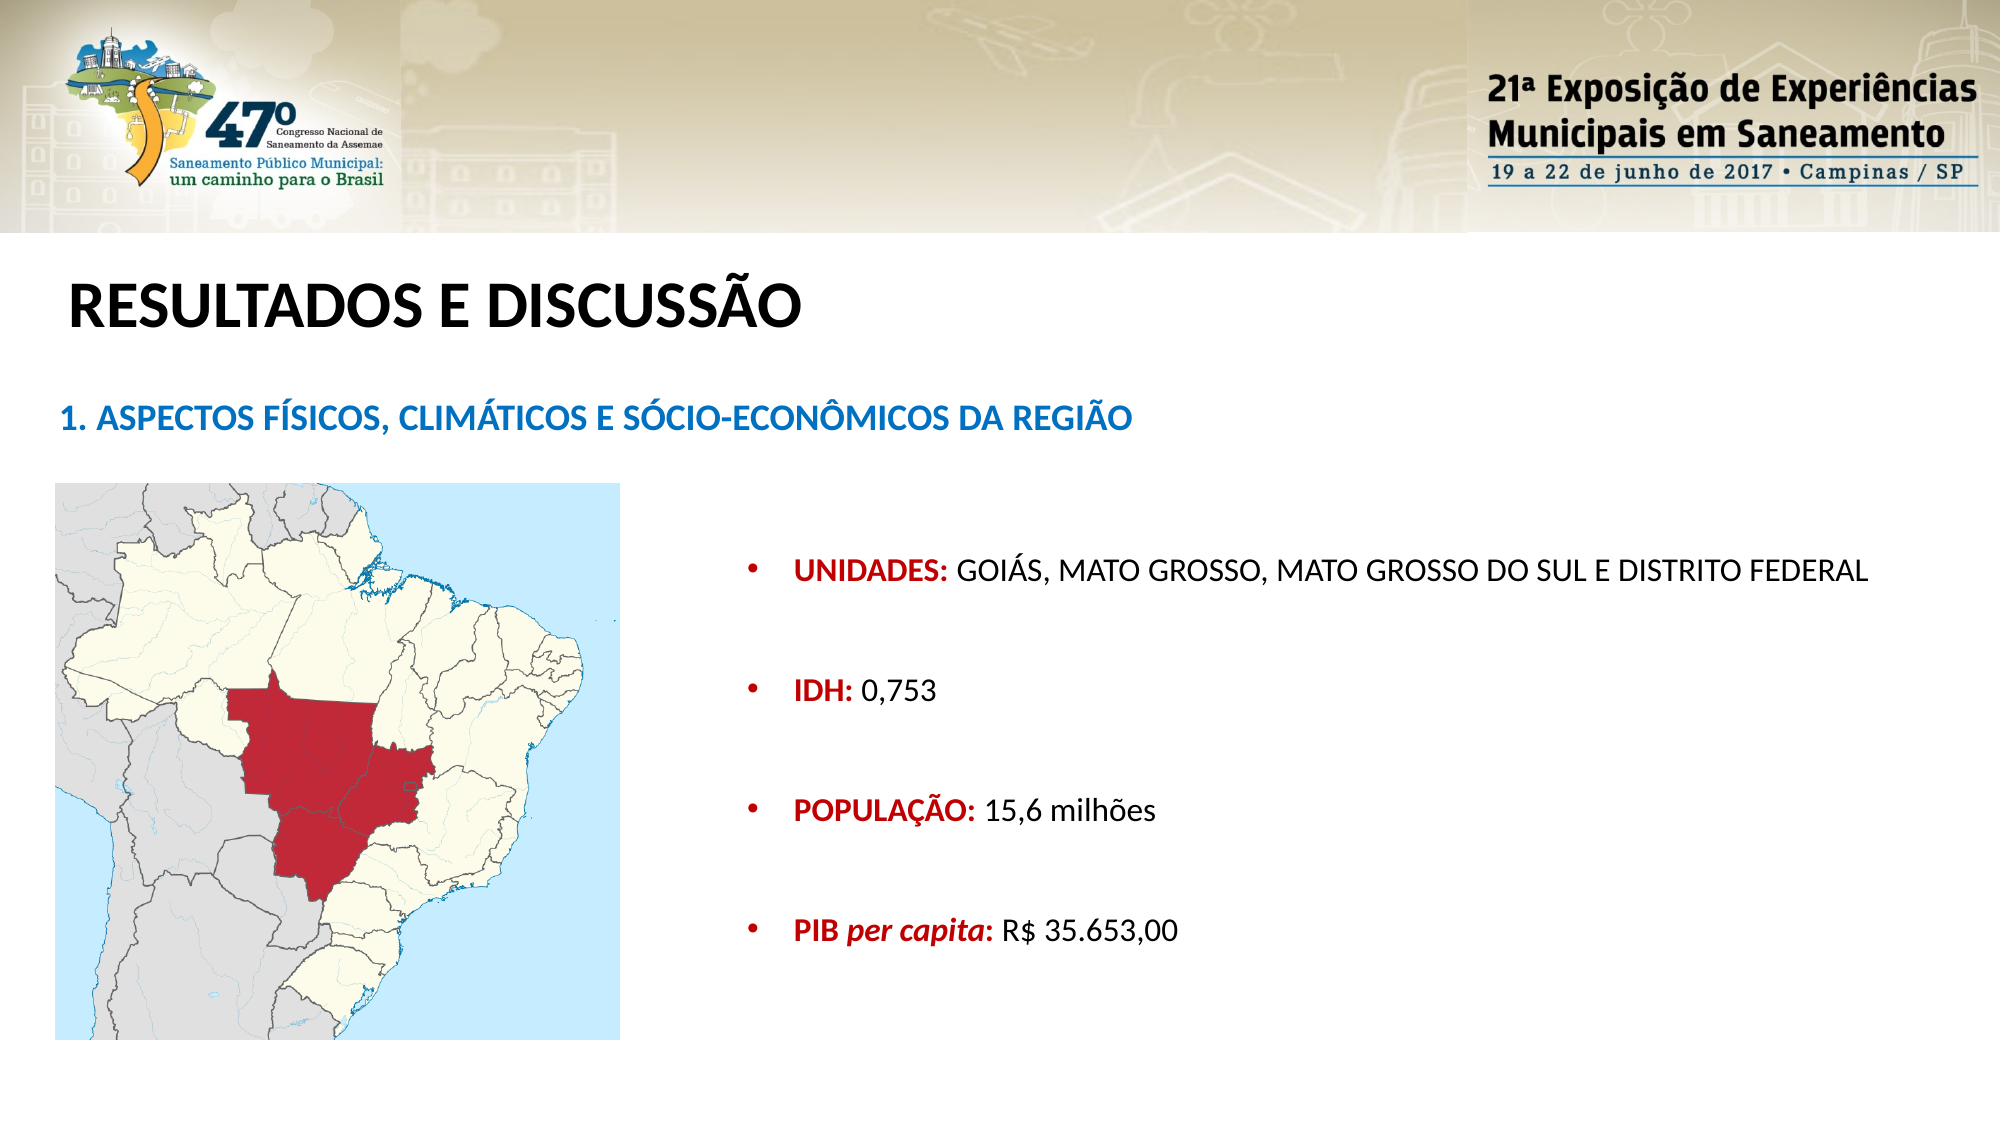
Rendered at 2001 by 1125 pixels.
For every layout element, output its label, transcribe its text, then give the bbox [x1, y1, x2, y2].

text_box 1. ASPECTOS FÍSICOS, CLIMÁTICOS E SÓCIO-ECONÔMICOS DA REGIÃO [44, 385, 1724, 446]
picture [0, 0, 2000, 233]
text_box UNIDADES: GOIÁS, MATO GROSSO, MATO GROSSO DO SUL E DISTRITO FEDERAL IDH: 0,753 POPULAÇÃO: 15,6 milhões PIB per capita: R$ 35.653,00 [732, 521, 1904, 955]
title RESULTADOS E DISCUSSÃO [53, 262, 881, 349]
picture [55, 483, 620, 1040]
